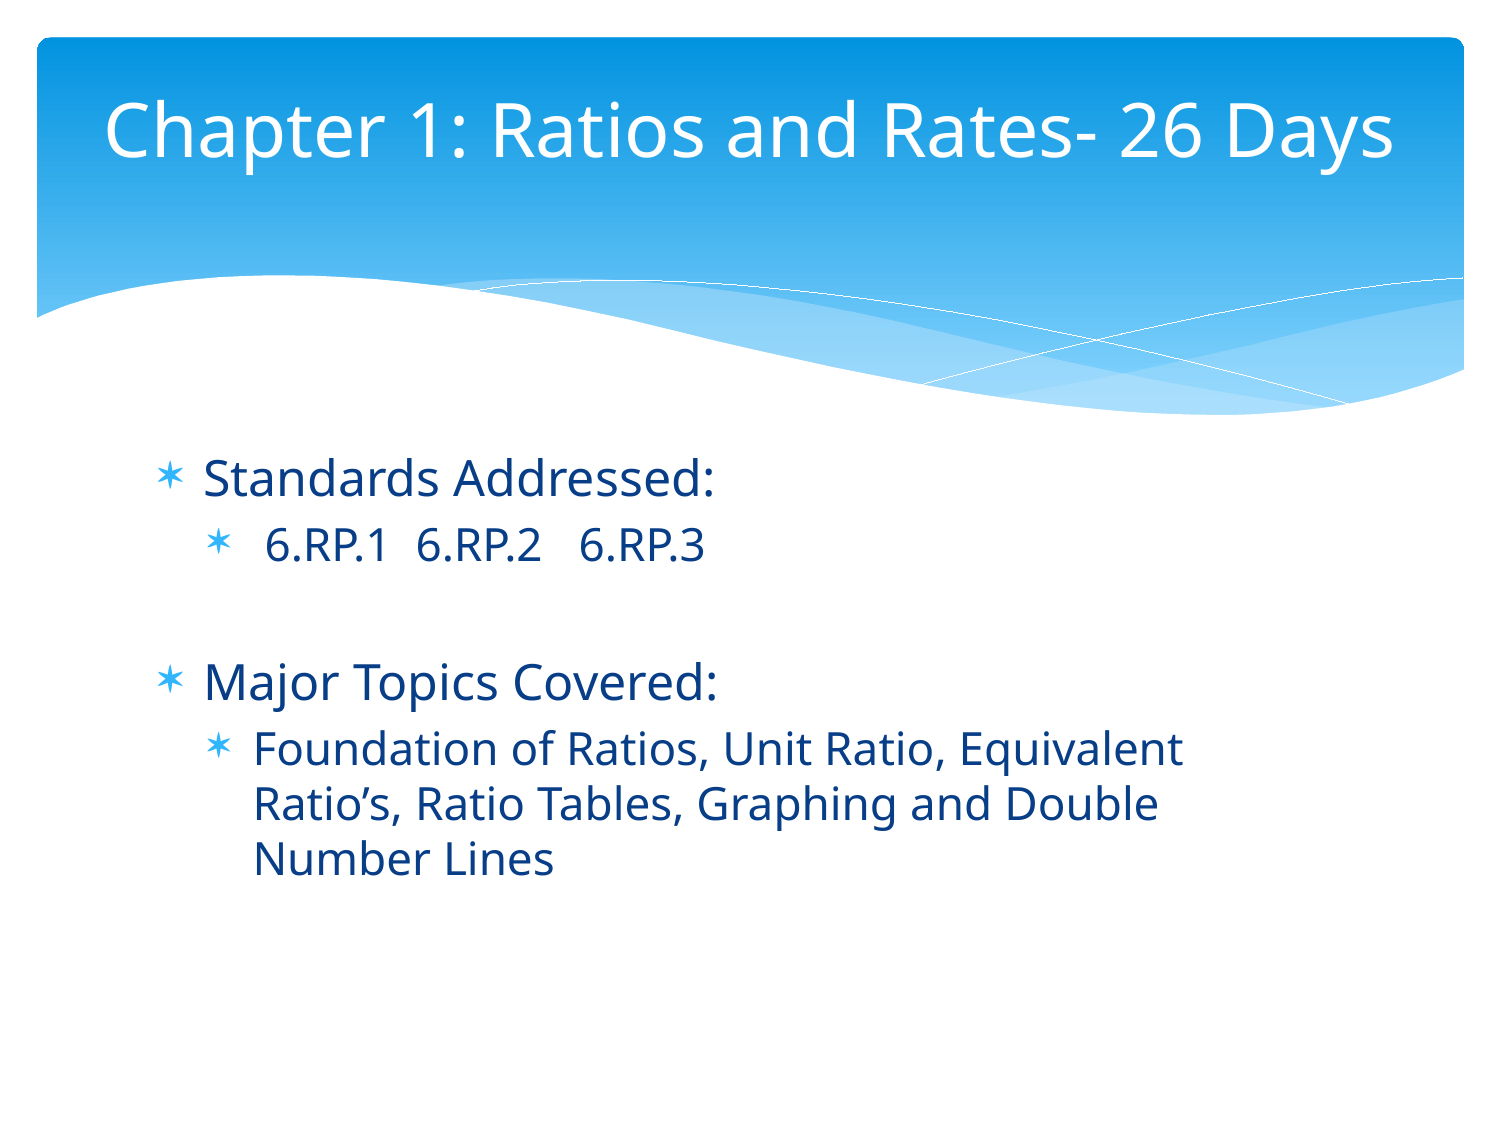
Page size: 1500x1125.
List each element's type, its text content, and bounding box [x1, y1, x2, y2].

list Standards Addressed: 6.RP.1 6.RP.2 6.RP.3 Major Topics Covered: Foundation of Ratios, Unit Ratio, Equivalent Ratio’s, Ratio Tables, Graphing and Double Number Lines [143, 438, 1359, 1005]
title Chapter 1: Ratios and Rates- 26 Days [75, 45, 1425, 300]
